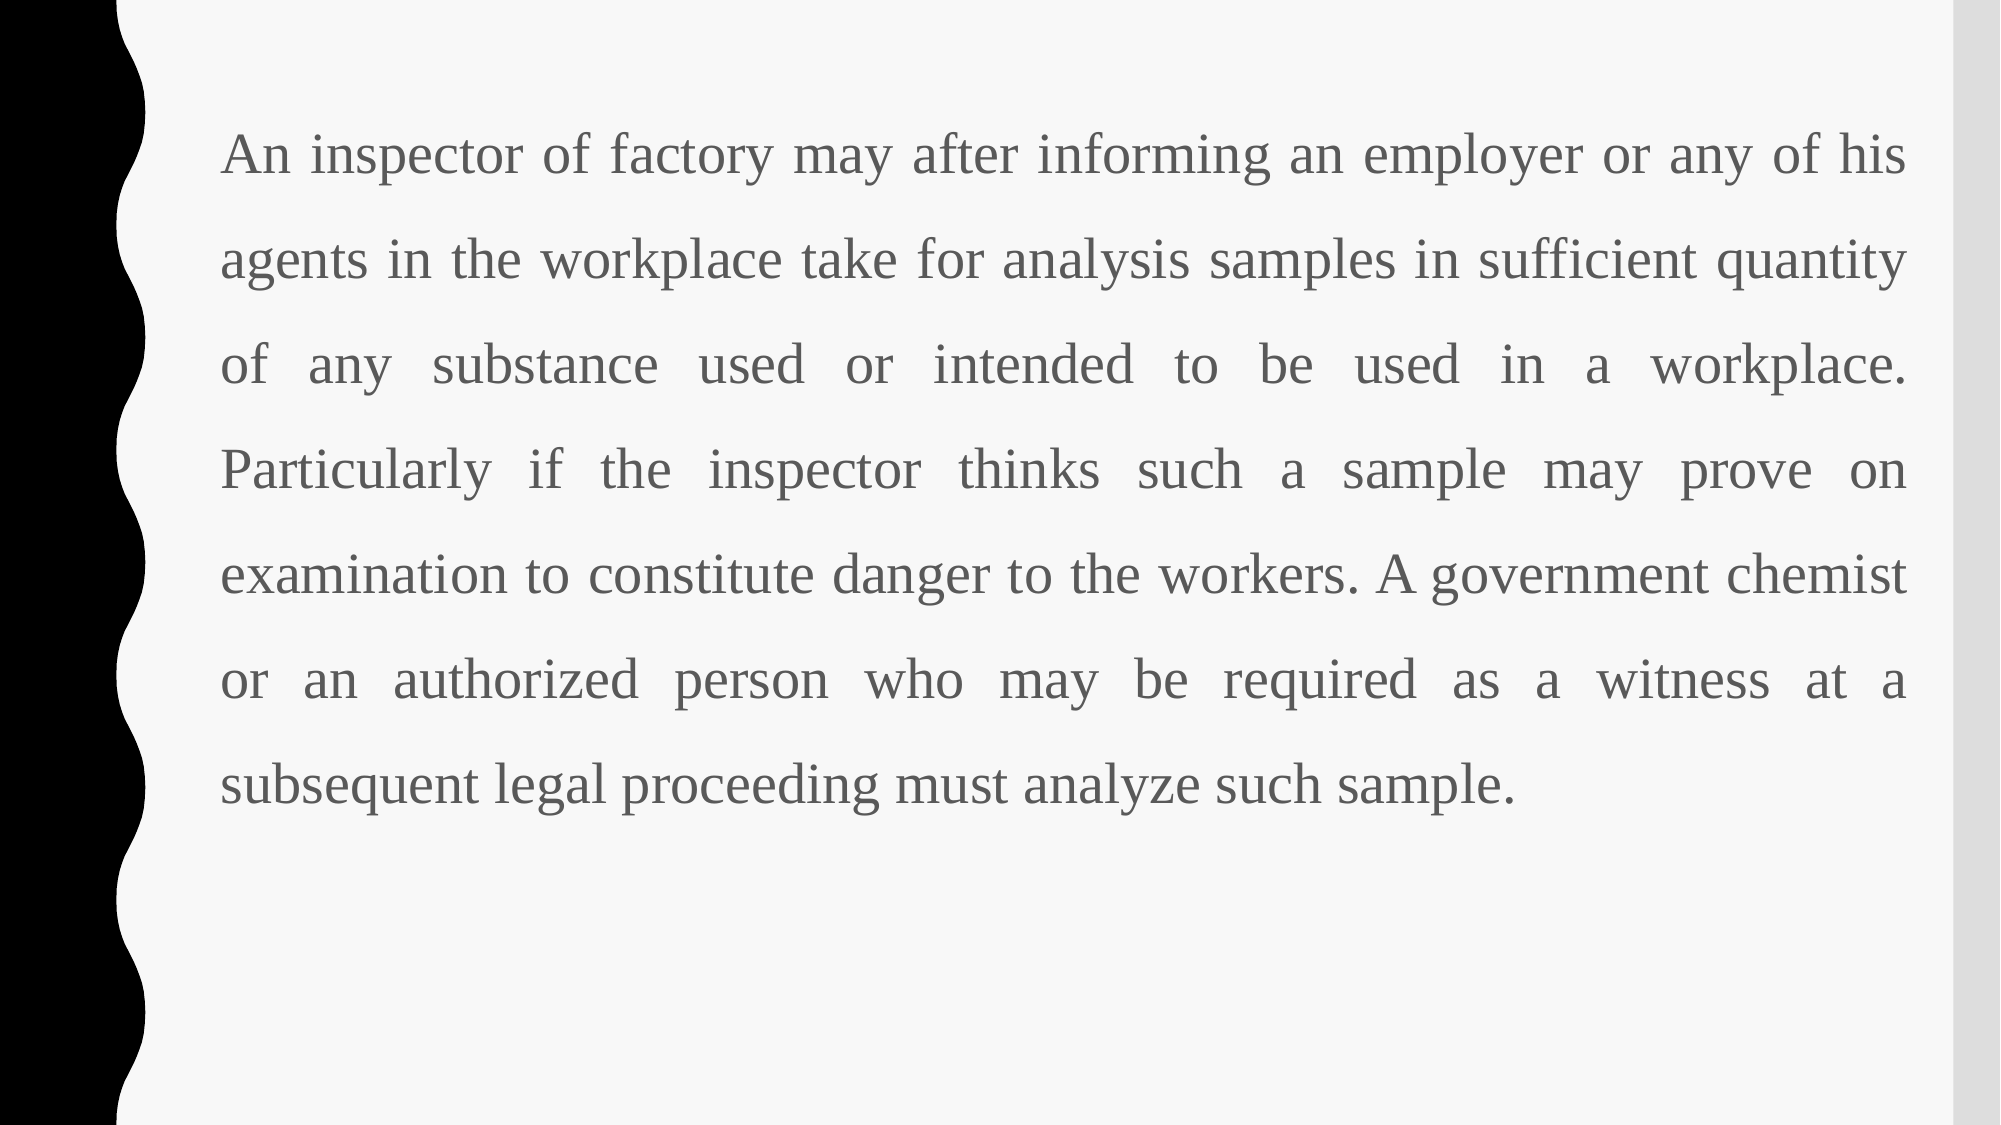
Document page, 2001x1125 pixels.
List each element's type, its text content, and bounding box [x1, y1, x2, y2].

list An inspector of factory may after informing an employer or any of his agents in the workplace take for analysis samples in sufficient quantity of any substance used or intended to be used in a workplace. Particularly if the inspector thinks such a sample may prove on examination to constitute danger to the workers. A government chemist or an authorized person who may be required as a witness at a subsequent legal proceeding must analyze such sample. [205, 72, 1924, 1055]
